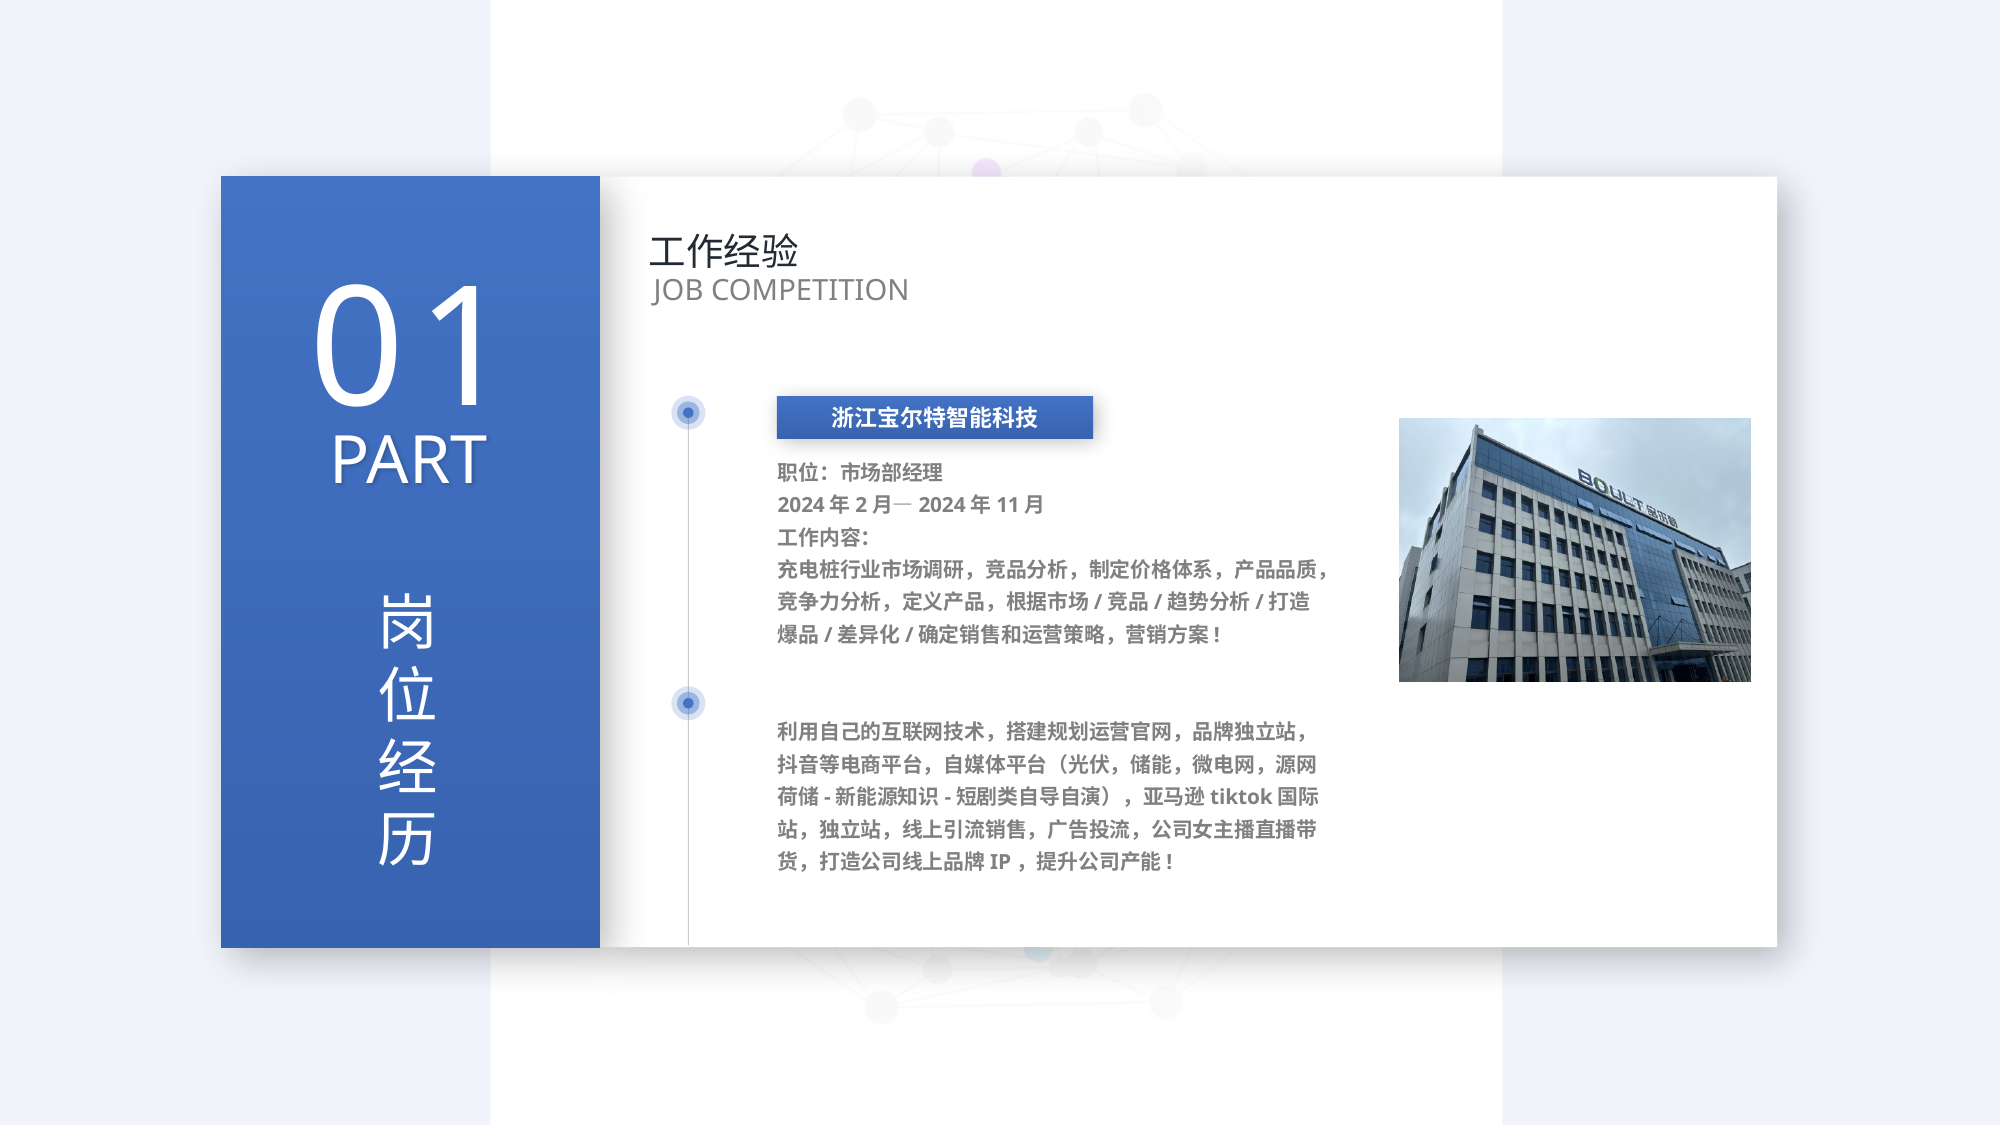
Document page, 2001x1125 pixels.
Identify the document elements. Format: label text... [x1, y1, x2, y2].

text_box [671, 395, 706, 430]
picture [1399, 418, 1751, 682]
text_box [671, 686, 706, 721]
text_box JOB COMPETITION [642, 266, 1067, 313]
text_box 工作经验 [637, 222, 943, 279]
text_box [762, 396, 1343, 920]
